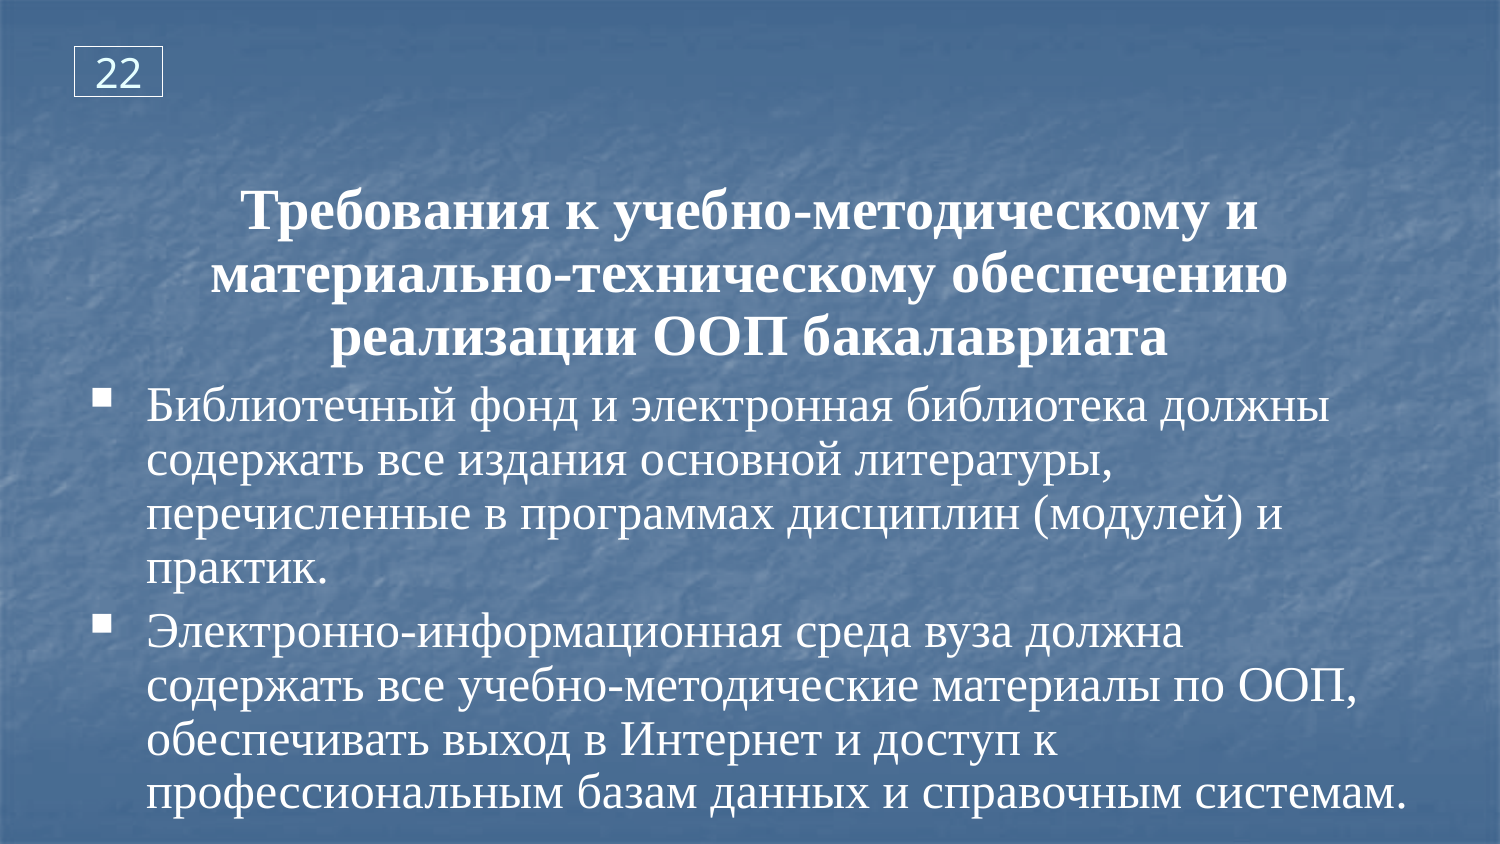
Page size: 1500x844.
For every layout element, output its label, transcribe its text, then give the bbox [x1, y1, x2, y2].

text_box Требования к учебно-методическому и материально-техническому обеспечению реализации ООП бакалавриата Библиотечный фонд и электронная библиотека должны содержать все издания основной литературы, перечисленные в программах дисциплин (модулей) и практик. Электронно-информационная среда вуза должна содержать все учебно-методические материалы по ООП, обеспечивать выход в Интернет и доступ к профессиональным базам данных и справочным системам. [74, 171, 1425, 679]
text_box 22 [74, 46, 163, 97]
